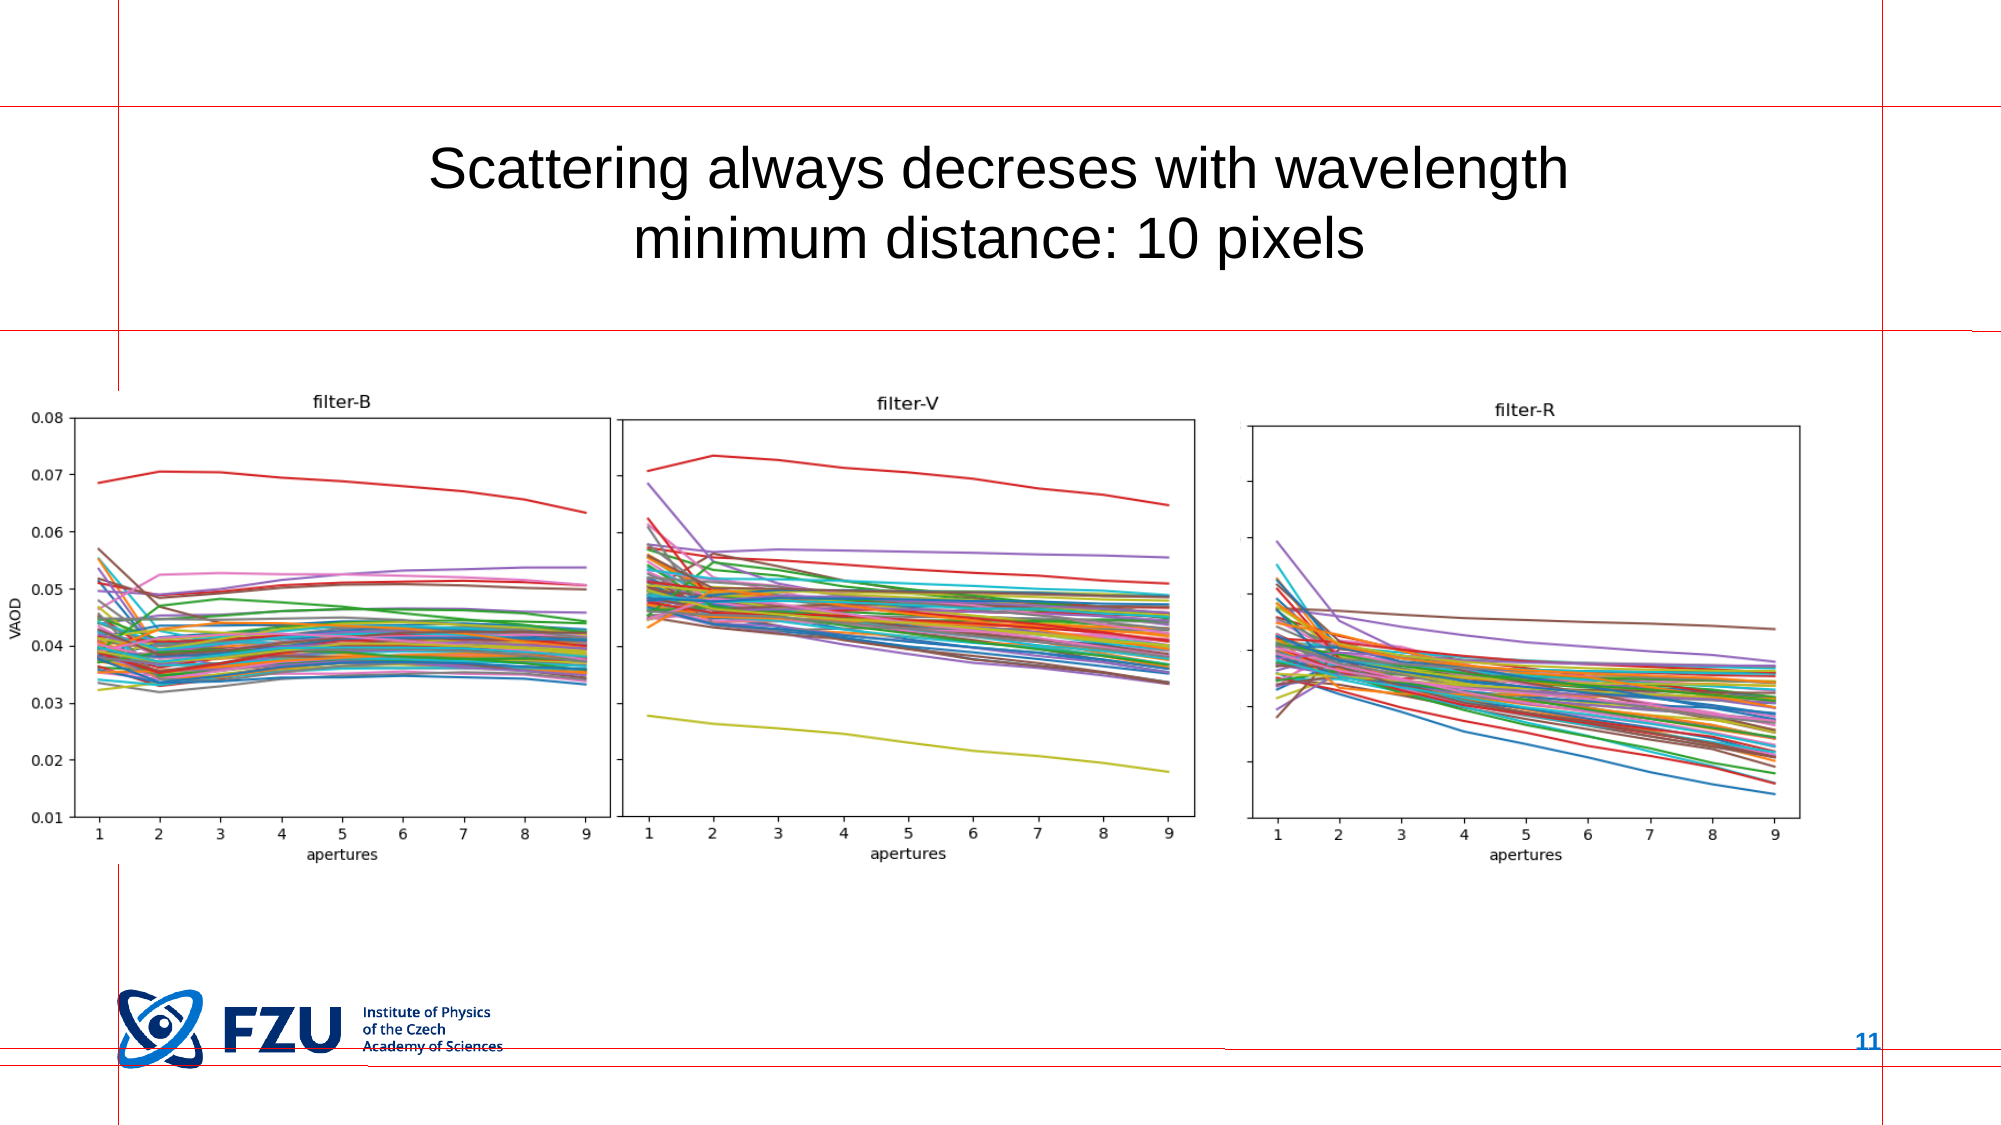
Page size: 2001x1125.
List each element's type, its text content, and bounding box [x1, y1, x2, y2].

picture [119, 1049, 503, 1069]
picture [119, 989, 503, 1048]
slide_number 11 [1763, 986, 1882, 1055]
title Scattering always decreses with wavelength minimum distance: 10 pixels [118, 106, 1882, 295]
picture [0, 364, 1807, 874]
